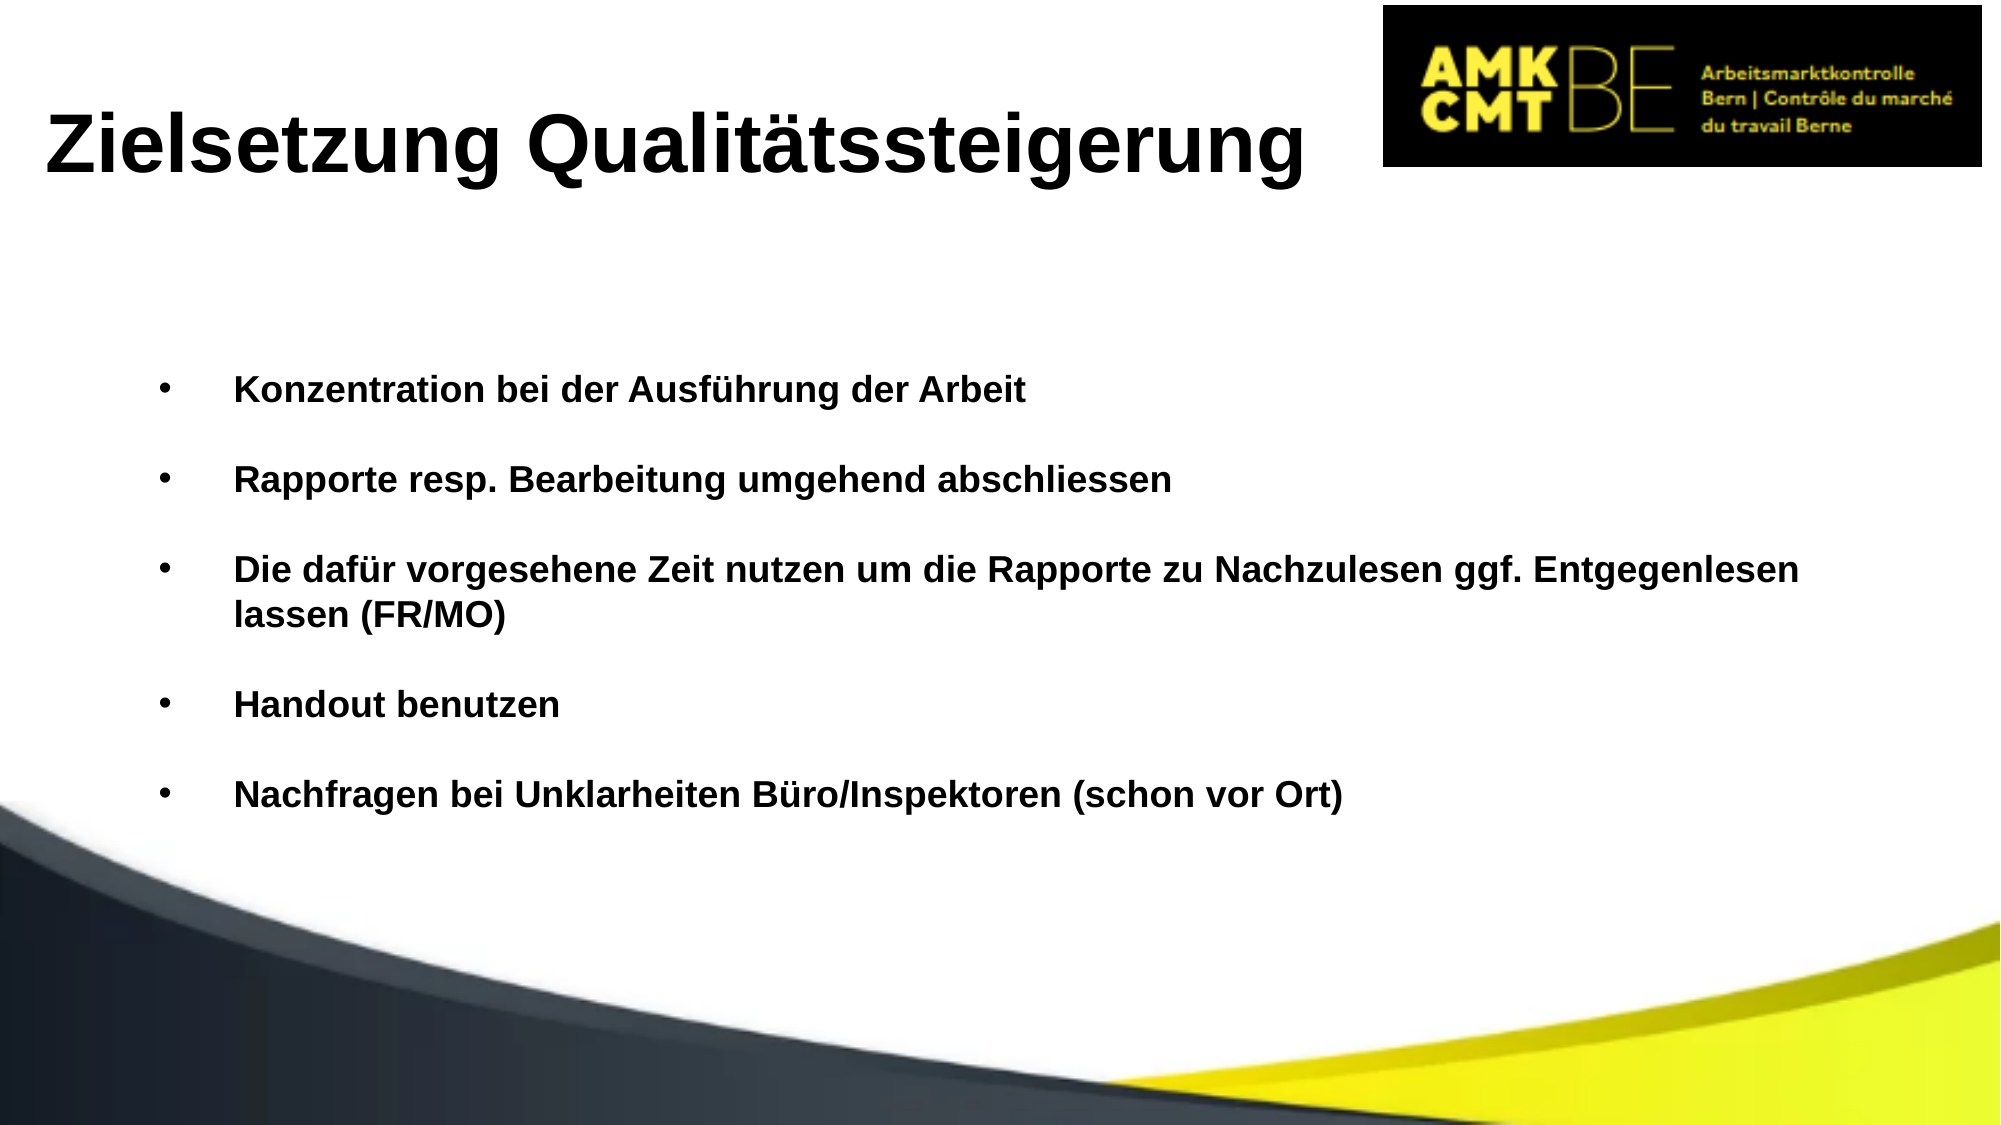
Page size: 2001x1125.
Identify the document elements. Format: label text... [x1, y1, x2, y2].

text_box Konzentration bei der Ausführung der Arbeit Rapporte resp. Bearbeitung umgehend abschliessen Die dafür vorgesehene Zeit nutzen um die Rapporte zu Nachzulesen ggf. Entgegenlesen lassen (FR/MO) Handout benutzen Nachfragen bei Unklarheiten Büro/Inspektoren (schon vor Ort) [143, 237, 1916, 801]
picture [0, 801, 2000, 1125]
picture [1383, 5, 1982, 167]
text_box Zielsetzung Qualitätssteigerung [0, 0, 1499, 288]
